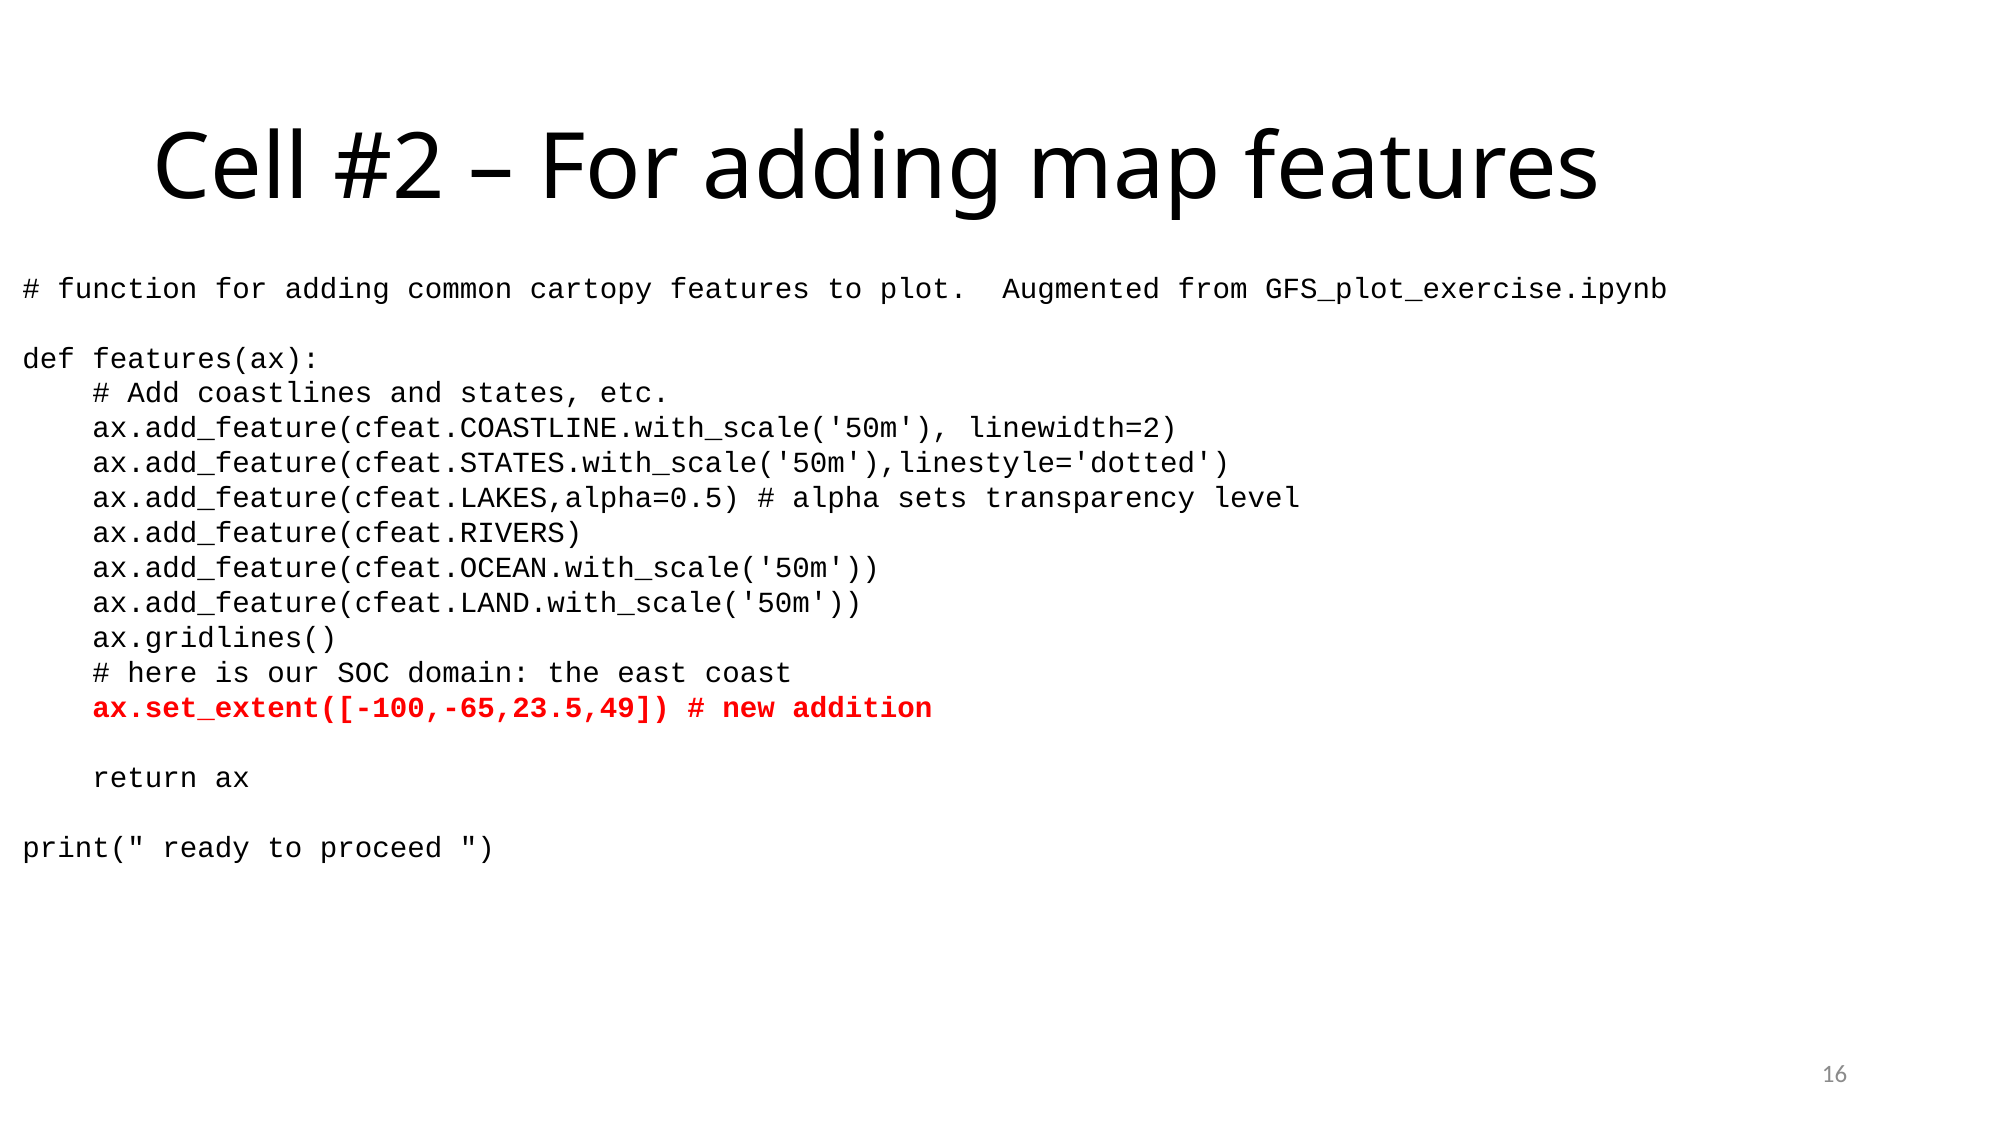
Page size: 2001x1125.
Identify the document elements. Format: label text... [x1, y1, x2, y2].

slide_number 16 [1412, 1042, 1863, 1103]
title Cell #2 – For adding map features [137, 59, 1863, 278]
text_box # function for adding common cartopy features to plot. Augmented from GFS_plot_exercise.ipynb def features(ax): # Add coastlines and states, etc. ax.add_feature(cfeat.COASTLINE.with_scale('50m'), linewidth=2) ax.add_feature(cfeat.STATES.with_scale('50m'),linestyle='dotted') ax.add_feature(cfeat.LAKES,alpha=0.5) # alpha sets transparency level ax.add_feature(cfeat.RIVERS) ax.add_feature(cfeat.OCEAN.with_scale('50m')) ax.add_feature(cfeat.LAND.with_scale('50m')) ax.gridlines() # here is our SOC domain: the east coast ax.set_extent([-100,-65,23.5,49]) # new addition return ax print(" ready to proceed ") [7, 261, 1683, 871]
